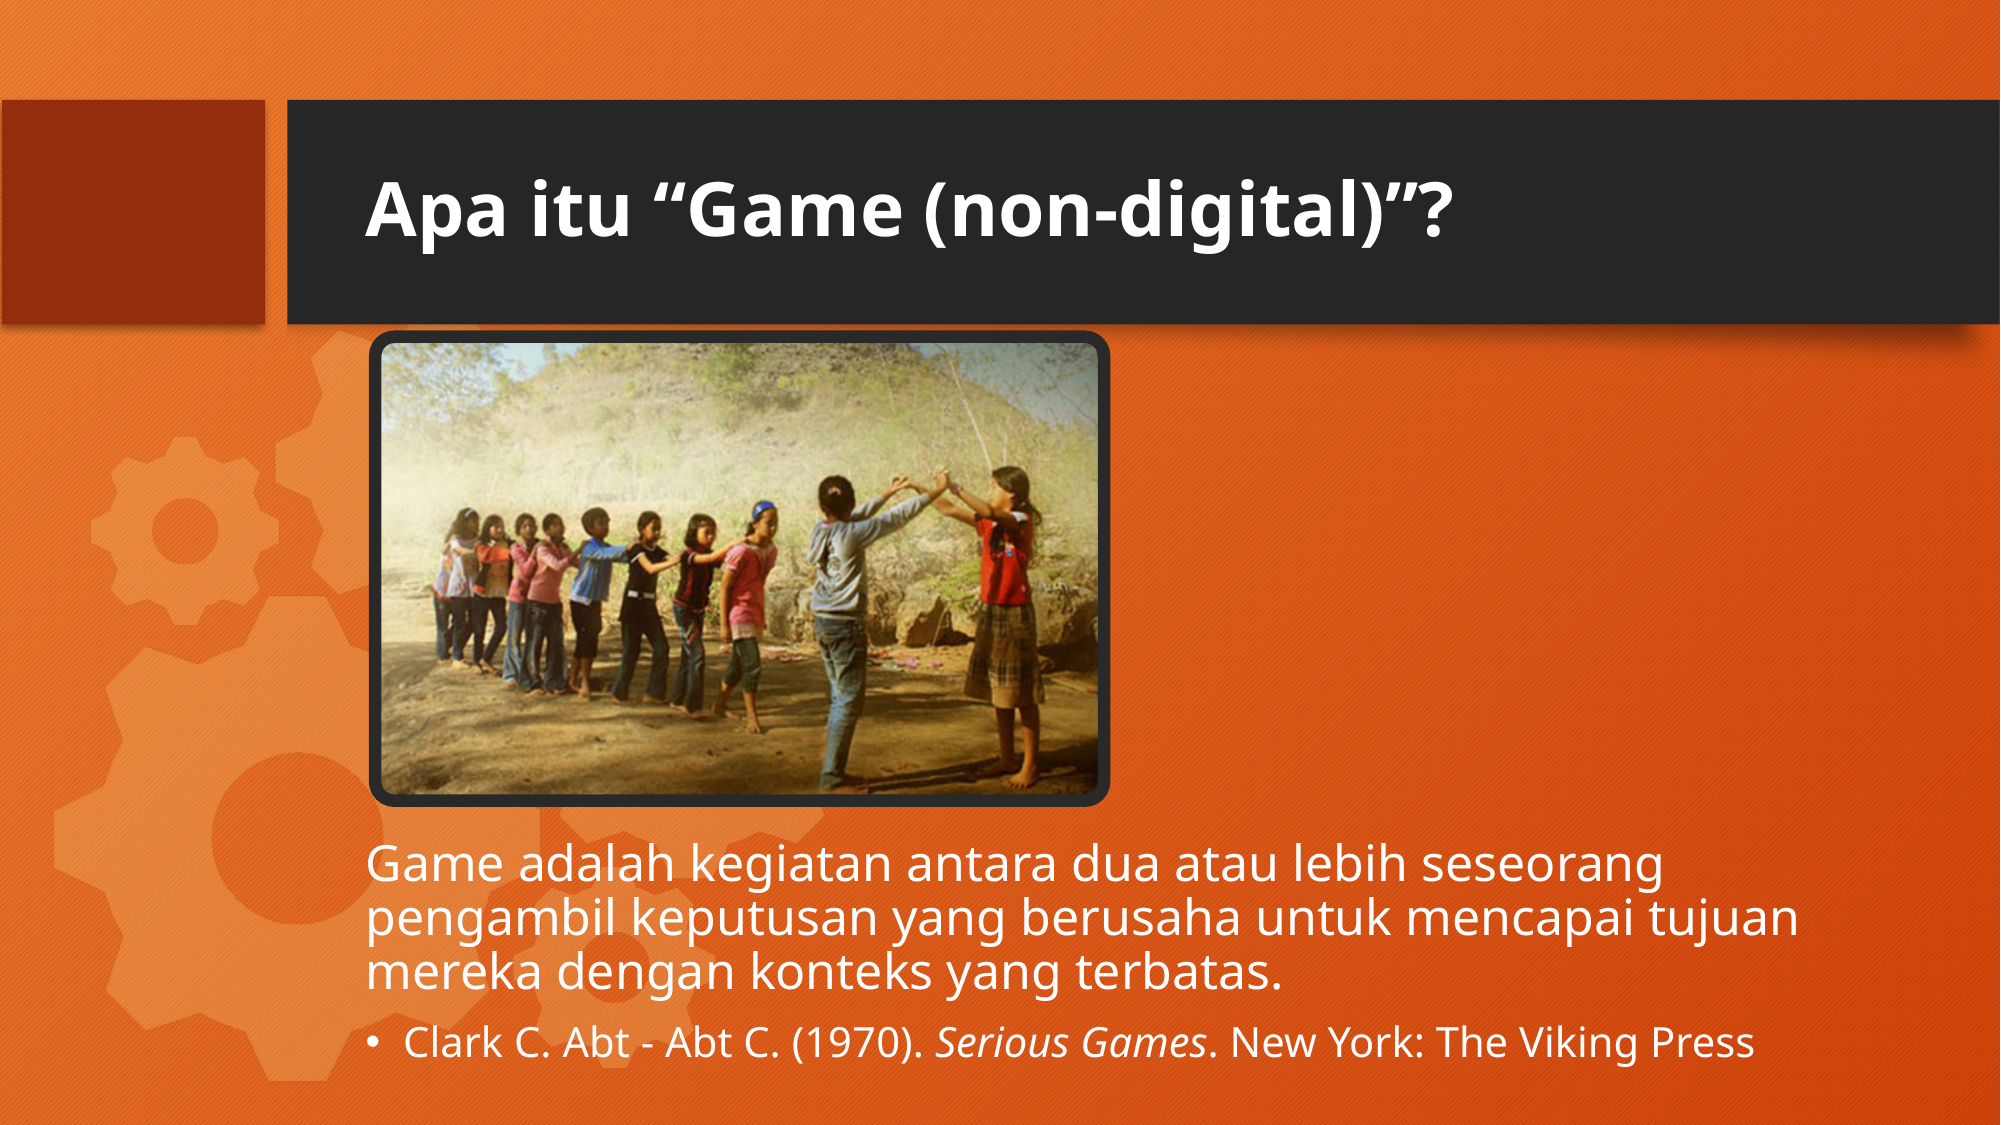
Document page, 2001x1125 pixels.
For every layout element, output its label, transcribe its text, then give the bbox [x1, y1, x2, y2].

picture [11, 226, 2000, 1109]
title Apa itu “Game (non-digital)”? [350, 123, 1928, 301]
list Game adalah kegiatan antara dua atau lebih seseorang pengambil keputusan yang berusaha untuk mencapai tujuan mereka dengan konteks yang terbatas. Clark C. Abt - Abt C. (1970). Serious Games. New York: The Viking Press [350, 830, 1928, 1081]
